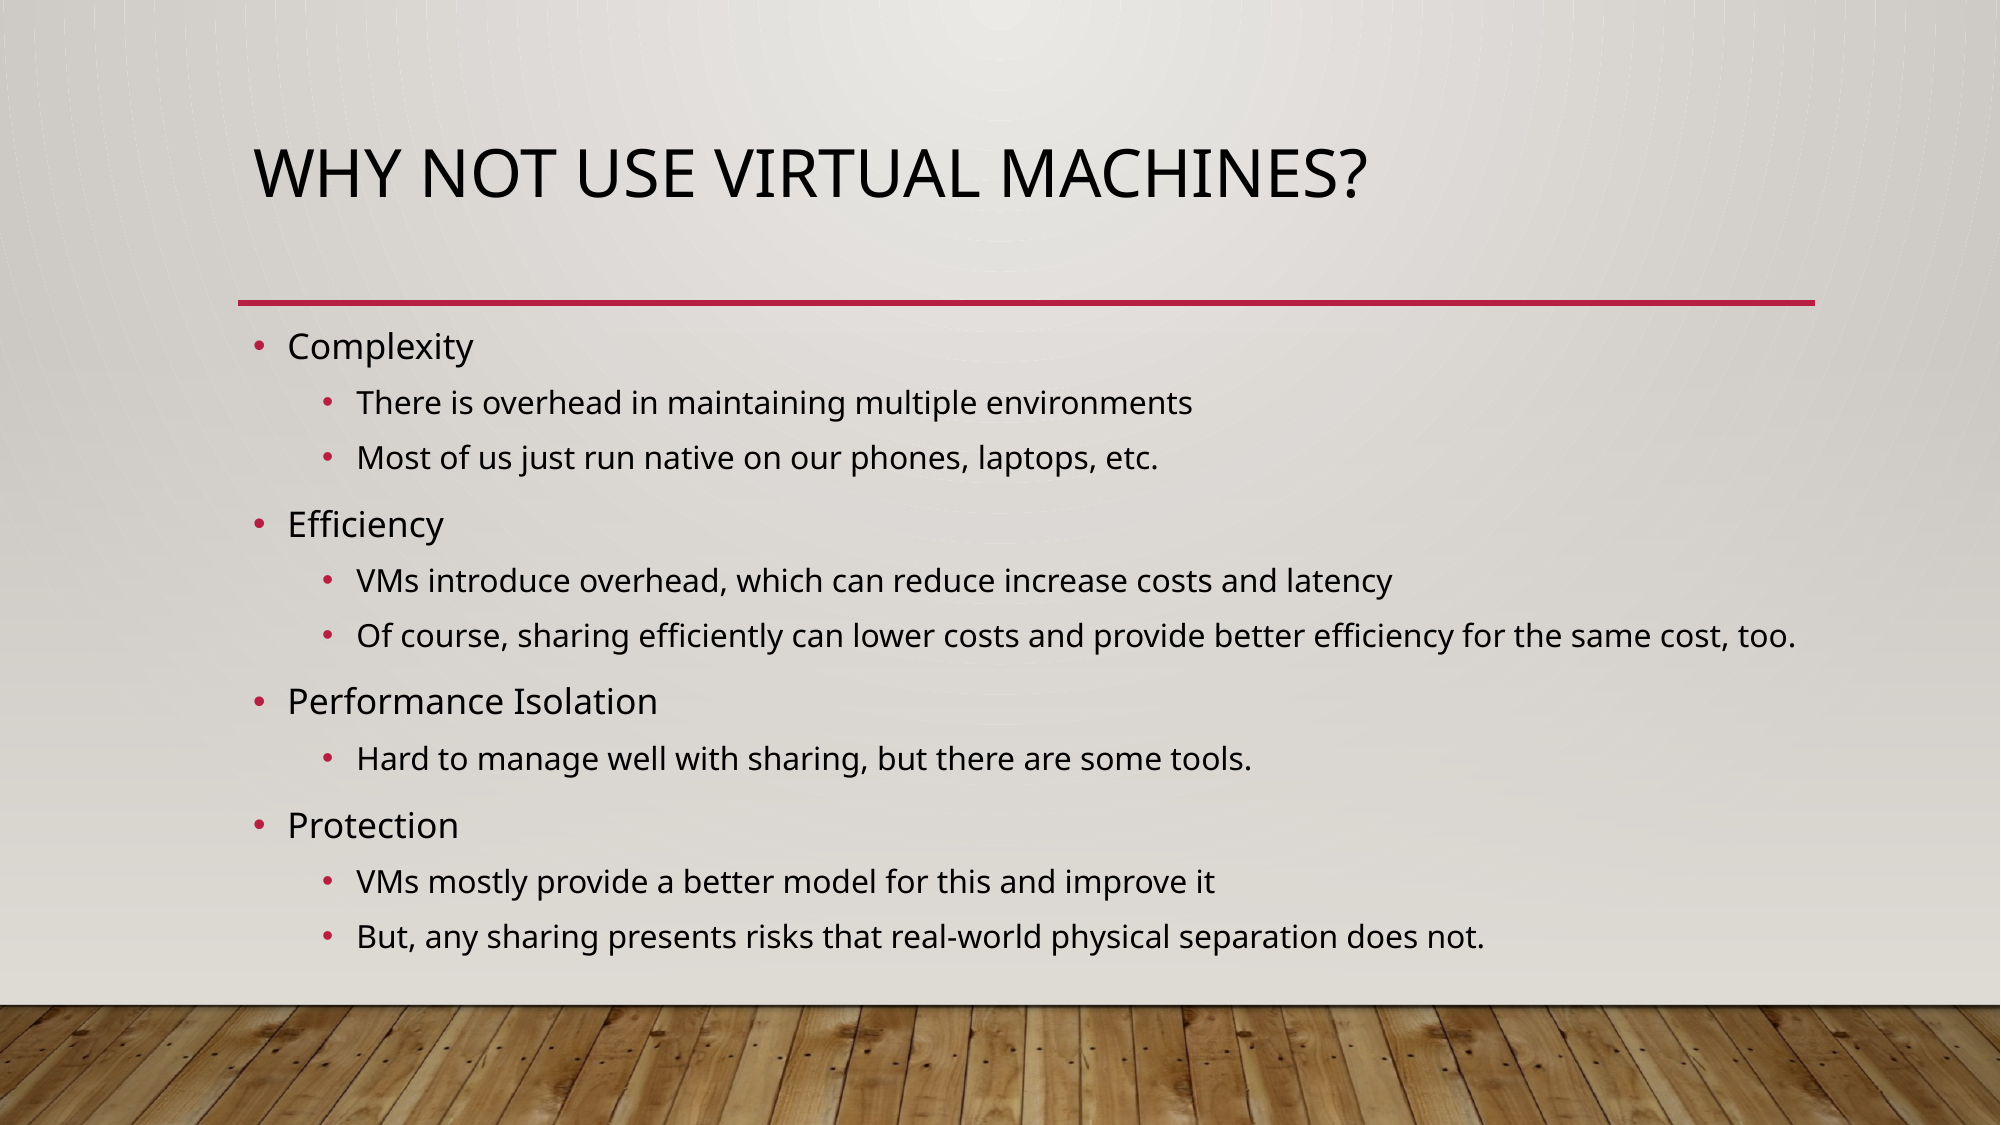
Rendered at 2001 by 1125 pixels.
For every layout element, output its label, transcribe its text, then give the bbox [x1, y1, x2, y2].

list Complexity There is overhead in maintaining multiple environments Most of us just run native on our phones, laptops, etc. Efficiency VMs introduce overhead, which can reduce increase costs and latency Of course, sharing efficiently can lower costs and provide better efficiency for the same cost, too. Performance Isolation Hard to manage well with sharing, but there are some tools. Protection VMs mostly provide a better model for this and improve it But, any sharing presents risks that real-world physical separation does not. [238, 307, 1814, 996]
title Why Not Use Virtual Machines? [238, 131, 1814, 305]
picture [0, 1005, 2000, 1125]
